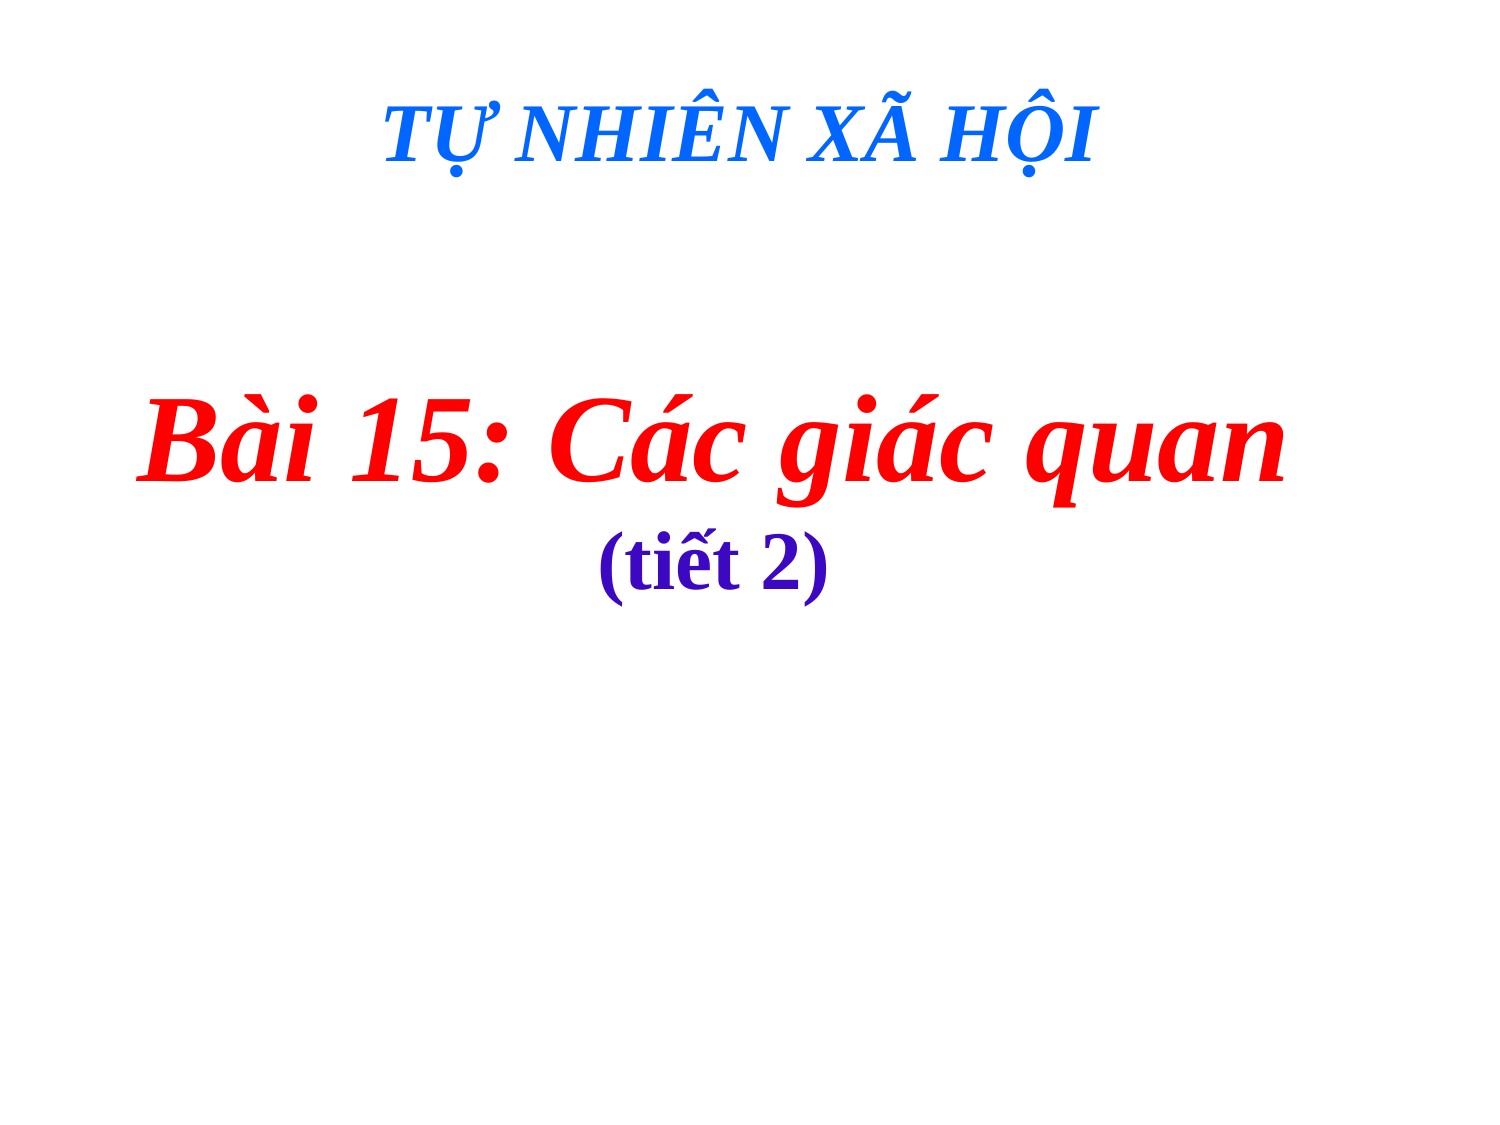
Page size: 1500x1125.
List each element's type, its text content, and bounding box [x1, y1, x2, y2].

text_box [112, 0, 1388, 188]
text_box TỰ NHIÊN XÃ HỘI [90, 0, 1388, 260]
text_box Bài 15: Các giác quan (tiết 2) [65, 350, 1363, 613]
